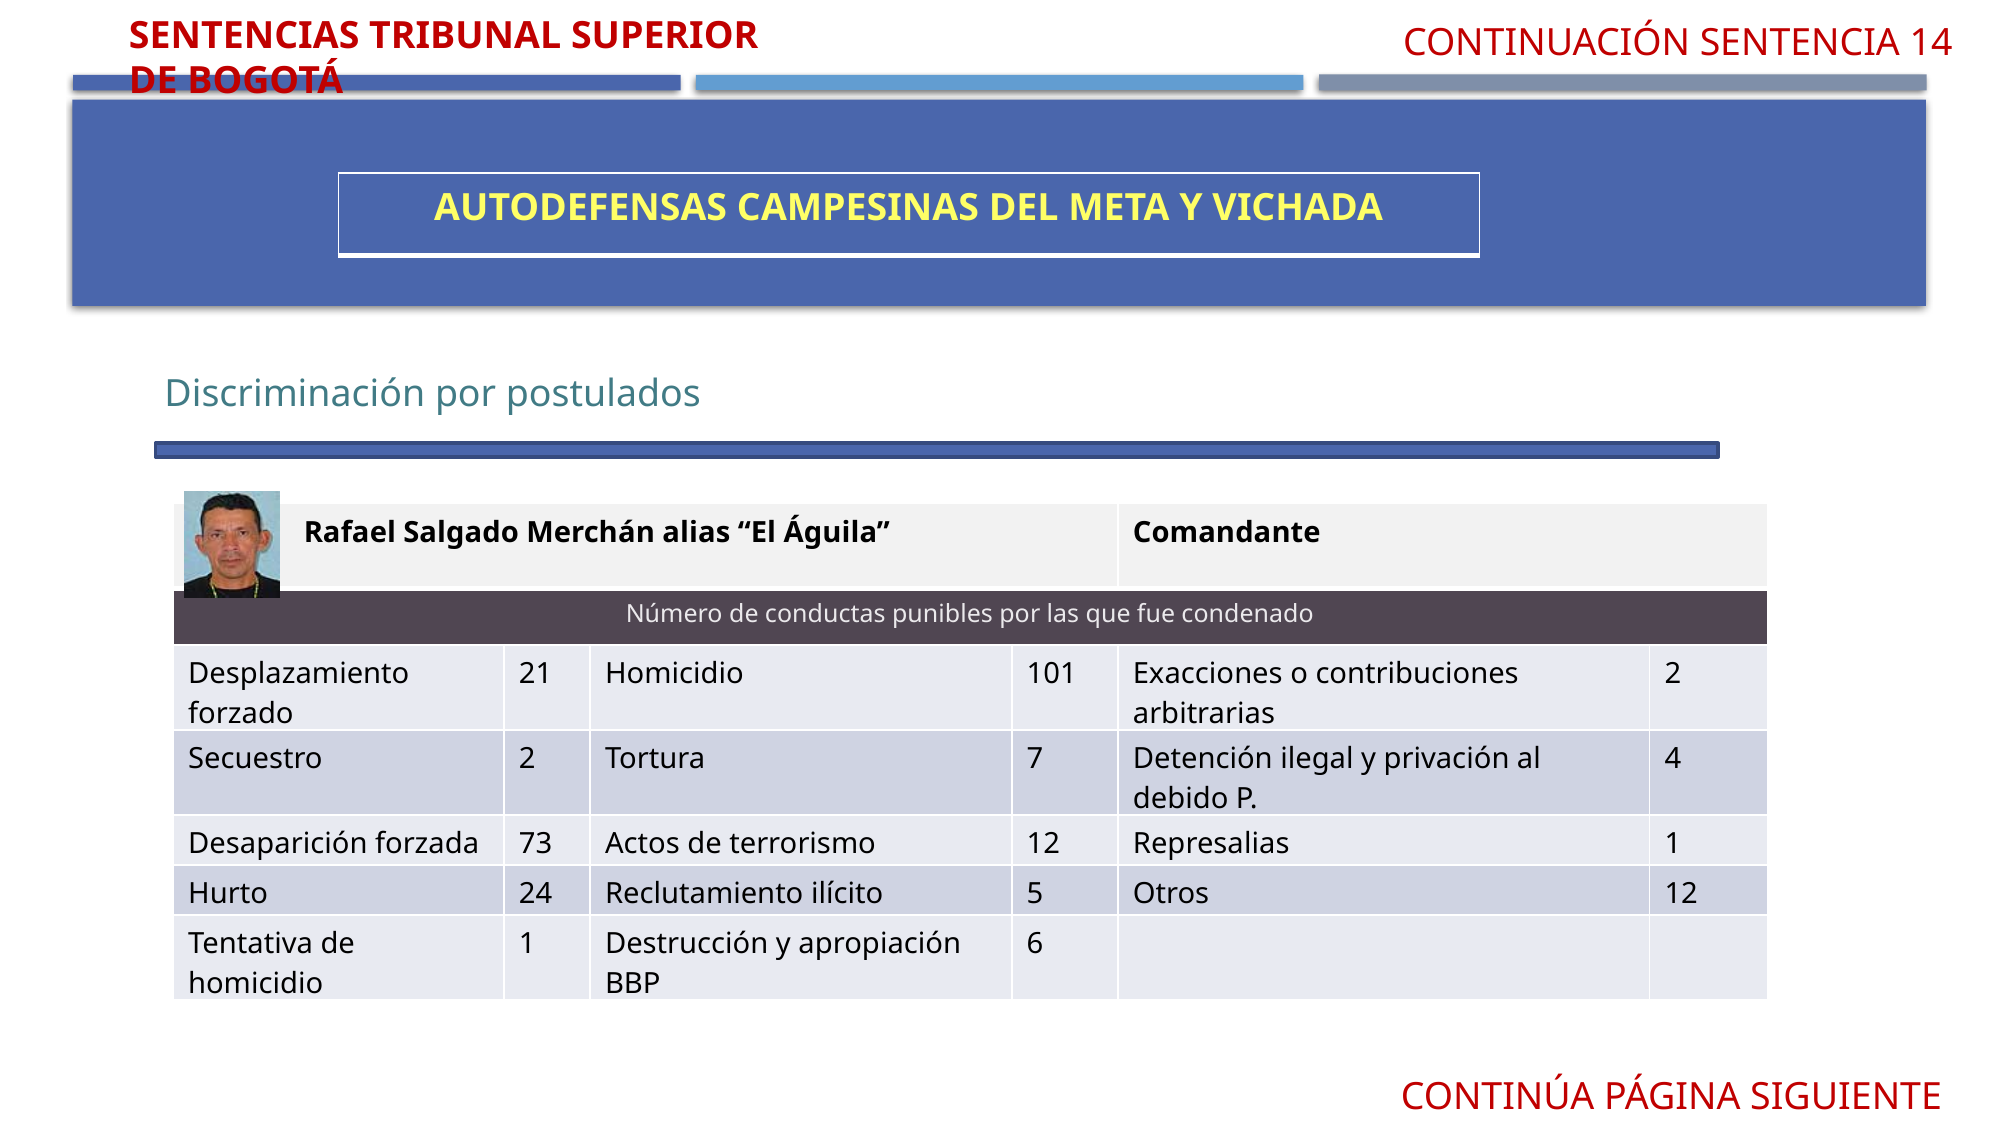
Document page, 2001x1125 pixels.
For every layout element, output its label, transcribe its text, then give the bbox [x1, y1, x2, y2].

table_cell Homicidio [591, 646, 1011, 729]
table_cell Desaparición forzada [174, 816, 503, 864]
table_cell 12 [1650, 866, 1767, 914]
table_cell Hurto [174, 866, 503, 914]
table_cell [1650, 916, 1767, 999]
table_cell 101 [1013, 646, 1117, 729]
table_cell 1 [1650, 816, 1767, 864]
text_box Continuación Sentencia 14 [1270, 10, 1968, 70]
table_header Rafael Salgado Merchán alias “El Águila” [287, 504, 1117, 586]
table_cell 7 [1013, 731, 1117, 814]
table_header Comandante [1119, 504, 1767, 586]
table_cell Tortura [591, 731, 1011, 814]
table_cell Desplazamiento forzado [174, 646, 503, 729]
table_cell [1119, 916, 1649, 999]
table_cell Tentativa de homicidio [174, 916, 503, 999]
table_cell Detención ilegal y privación al debido P. [1119, 731, 1649, 814]
table_cell Actos de terrorismo [591, 816, 1011, 864]
table_cell 2 [1650, 646, 1767, 729]
table_cell 73 [505, 816, 589, 864]
table_cell Destrucción y apropiación BBP [591, 916, 1011, 999]
table_cell 21 [505, 646, 589, 729]
table_cell Exacciones o contribuciones arbitrarias [1119, 646, 1649, 729]
table_header Autodefensas Campesinas del Meta y Vichada [339, 174, 1479, 253]
table_cell 12 [1013, 816, 1117, 864]
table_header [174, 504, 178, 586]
table_cell 1 [505, 916, 589, 999]
text_box Sentencias Tribunal Superior de Bogotá [114, 3, 811, 109]
text_box Discriminación por postulados [149, 361, 876, 422]
table_cell Otros [1119, 866, 1649, 914]
table_cell Secuestro [174, 731, 503, 814]
table_cell 4 [1650, 731, 1767, 814]
text_box [154, 441, 1720, 459]
picture [184, 491, 280, 599]
table_cell 24 [505, 866, 589, 914]
table_cell 5 [1013, 866, 1117, 914]
table_cell 6 [1013, 916, 1117, 999]
table_cell Represalias [1119, 816, 1649, 864]
table_cell Número de conductas punibles por las que fue condenado [174, 591, 1767, 644]
text_box Continúa página siguiente [1259, 1064, 1957, 1125]
table_cell Reclutamiento ilícito [591, 866, 1011, 914]
table_cell 2 [505, 731, 589, 814]
